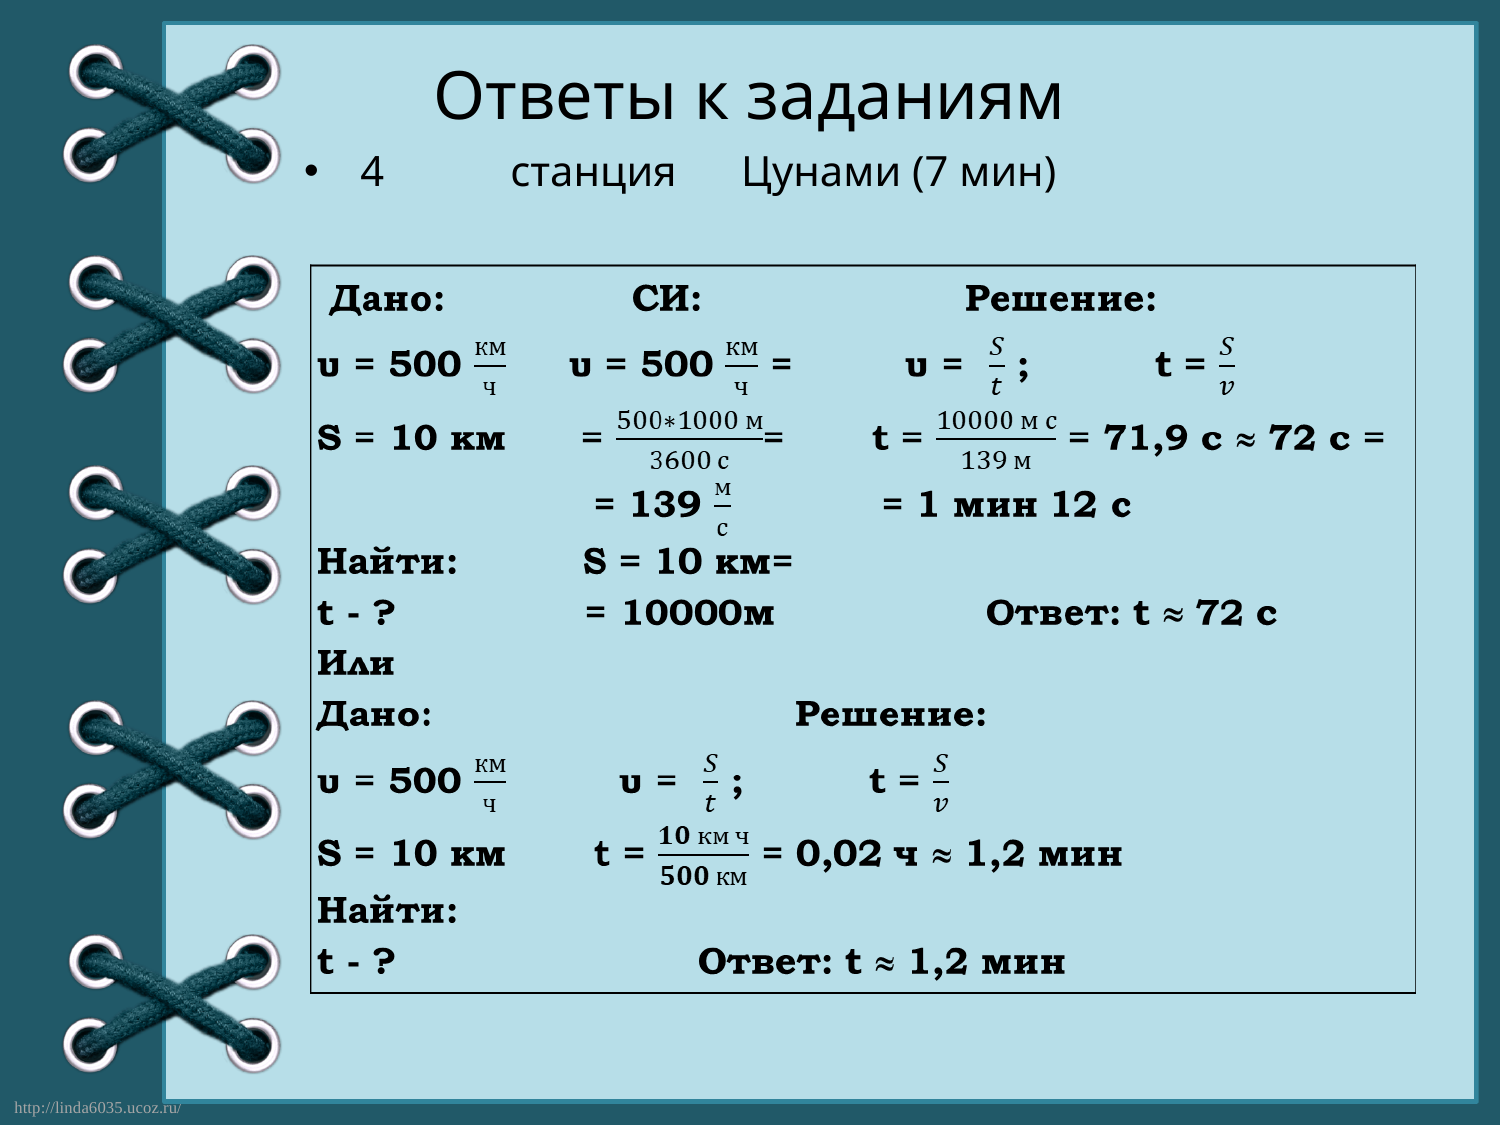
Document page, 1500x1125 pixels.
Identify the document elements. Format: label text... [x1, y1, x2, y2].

title Ответы к заданиям [75, 45, 1425, 233]
picture [46, 691, 187, 848]
picture [46, 925, 297, 1082]
list 4 станция Цунами (7 мин) [289, 137, 1454, 251]
picture [46, 246, 297, 402]
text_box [187, 314, 1454, 1029]
picture [46, 35, 297, 192]
picture [46, 456, 187, 613]
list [310, 262, 1416, 1006]
